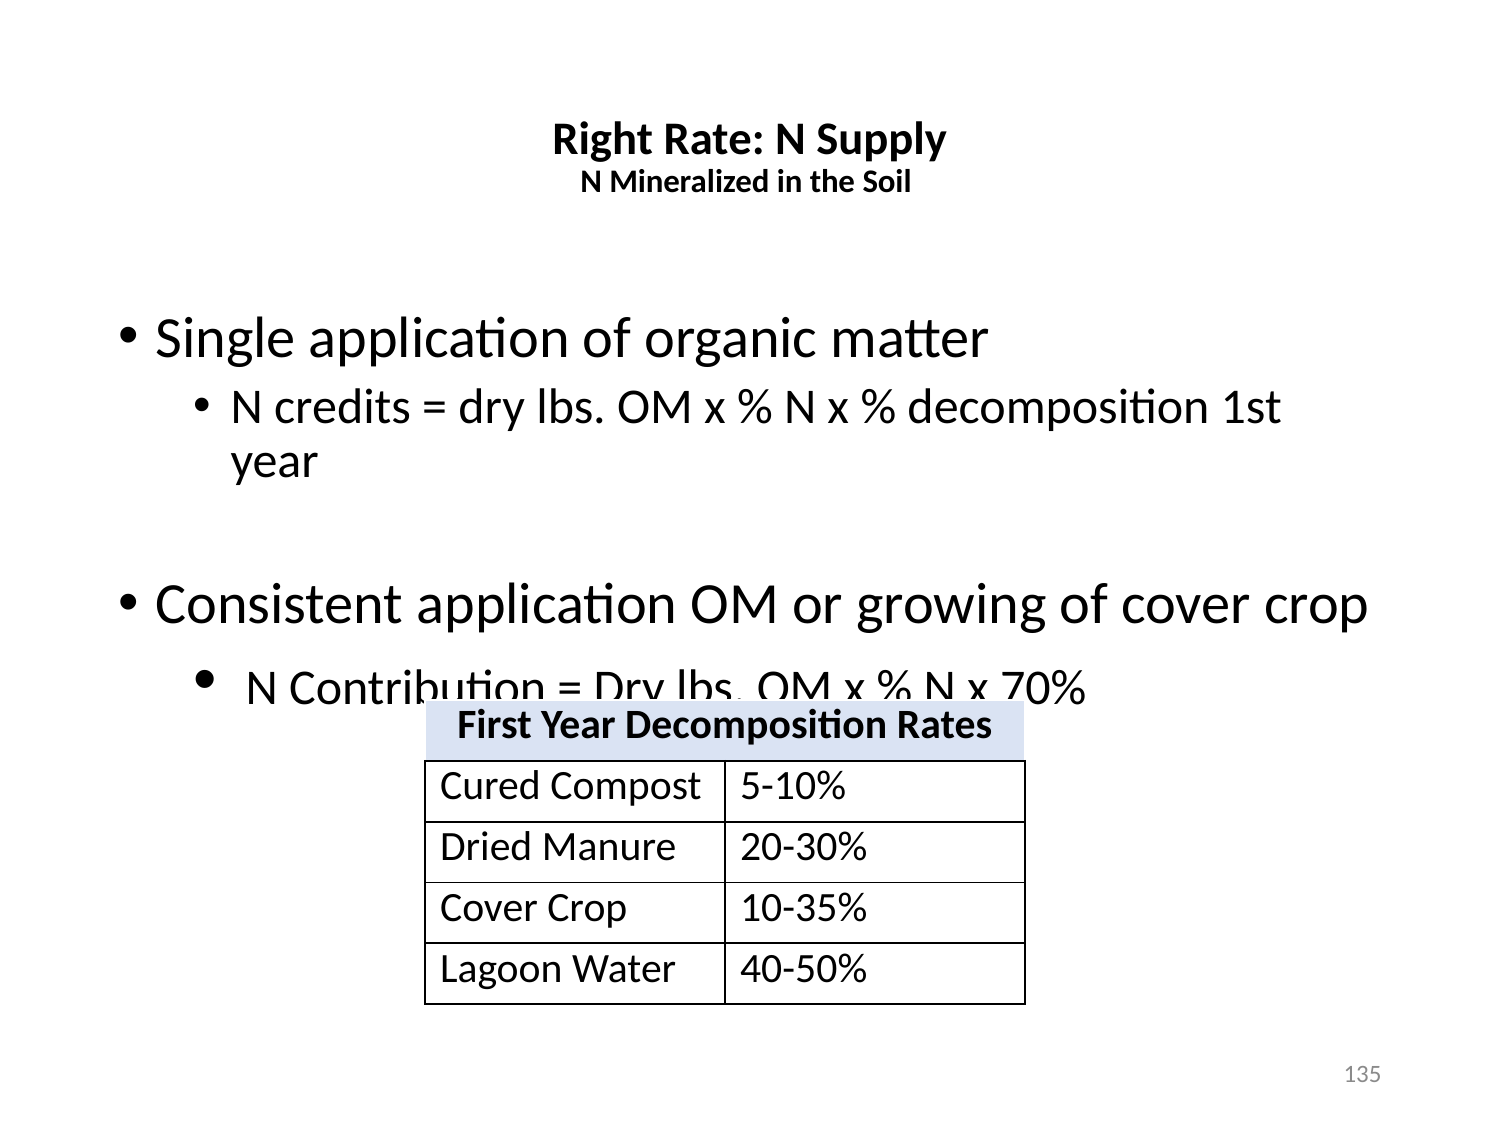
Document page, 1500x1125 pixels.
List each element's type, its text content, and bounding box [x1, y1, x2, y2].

table_cell 40-50% [726, 944, 1024, 1003]
table_cell 10-35% [726, 883, 1024, 942]
table_cell 5-10% [726, 762, 1024, 821]
table_header First Year Decomposition Rates [426, 701, 1024, 760]
table_cell Cover Crop [426, 883, 724, 942]
table_cell 20-30% [726, 823, 1024, 882]
list Single application of organic matter N credits = dry lbs. OM x % N x % decomposition 1st year Consistent application OM or growing of cover crop N Contribution = Dry lbs. OM x % N x 70% [103, 299, 1397, 1014]
title Right Rate: N Supply N Mineralized in the Soil [103, 59, 1397, 278]
slide_number 135 [1059, 1042, 1397, 1103]
table_cell Lagoon Water [426, 944, 724, 1003]
table_cell Cured Compost [426, 762, 724, 821]
table_cell Dried Manure [426, 823, 724, 882]
